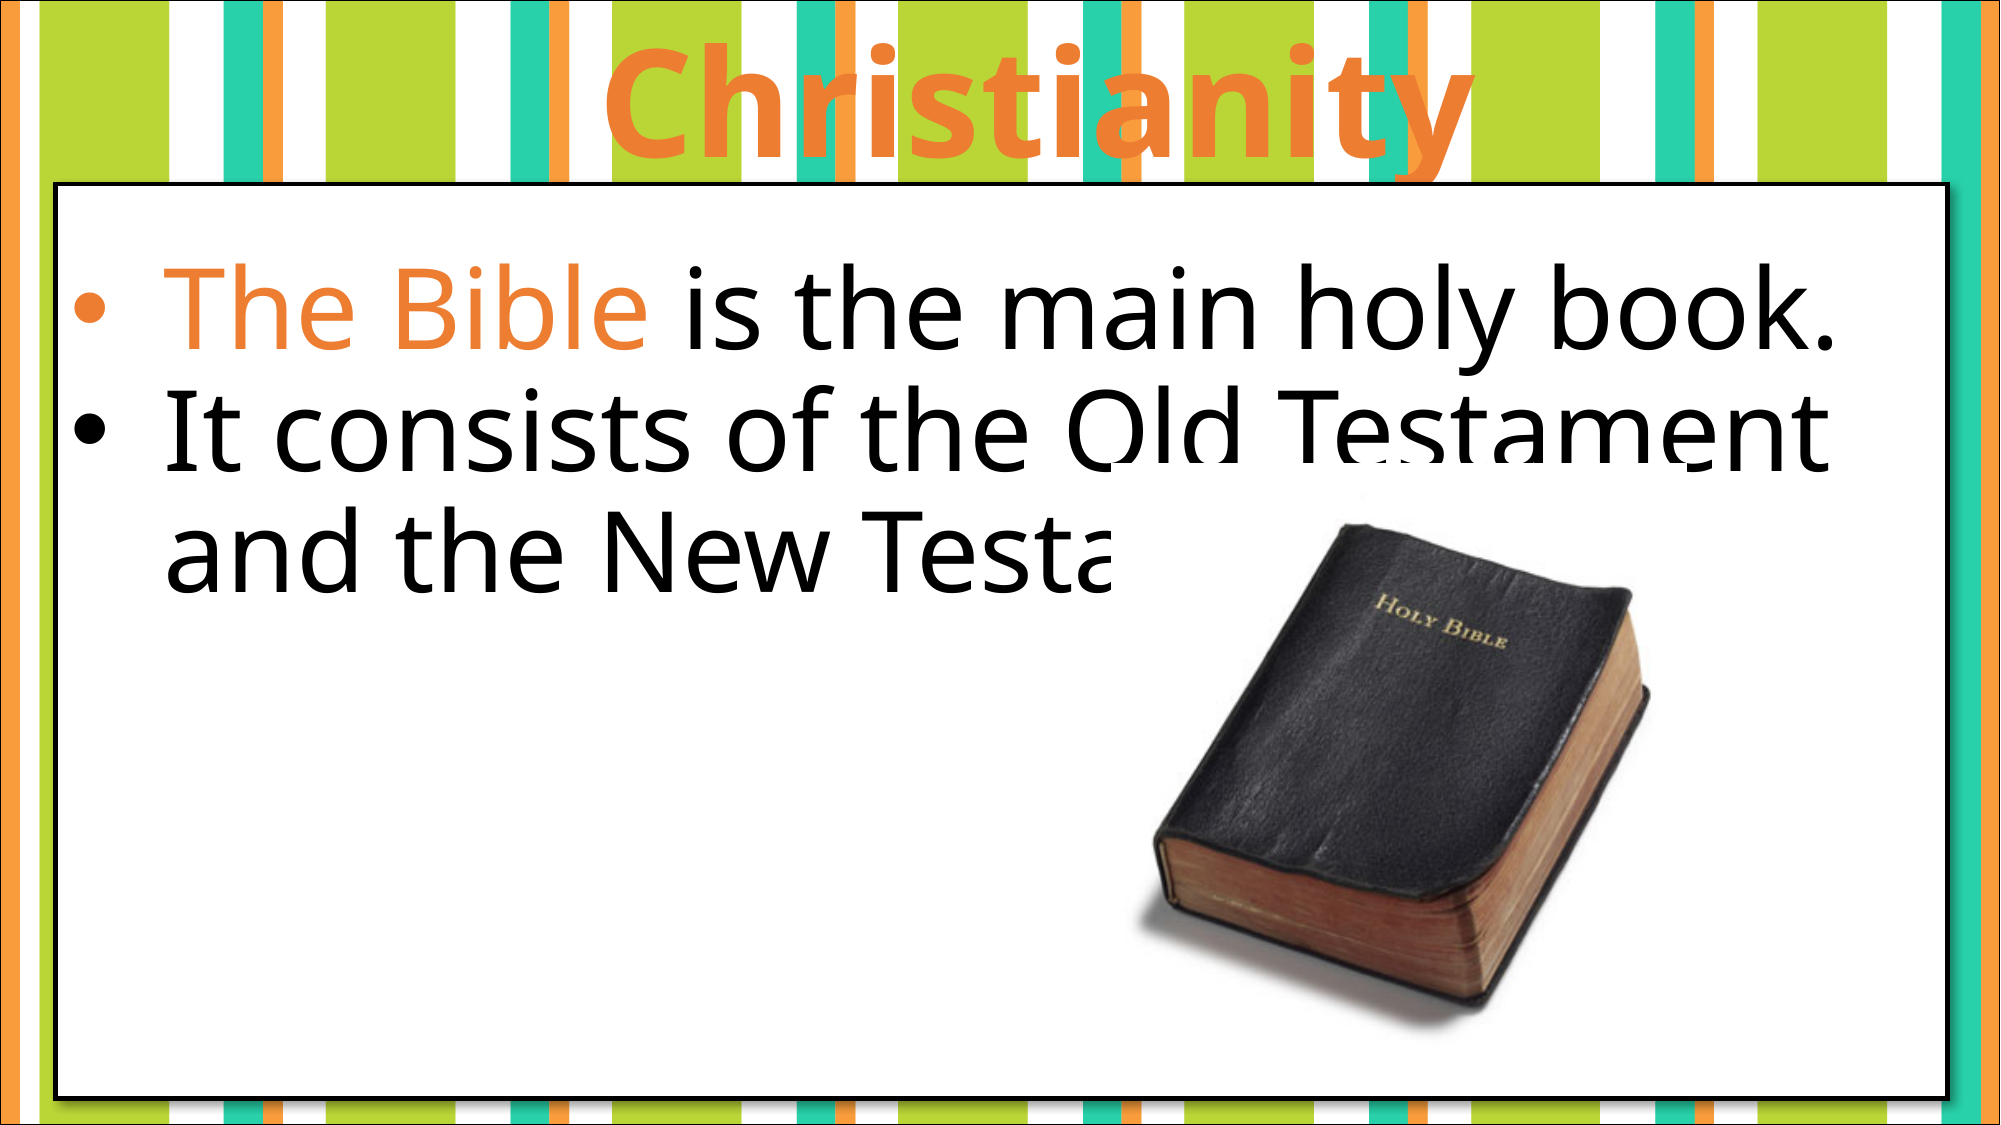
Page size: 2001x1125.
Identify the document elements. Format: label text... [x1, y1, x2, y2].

text_box [0, 0, 2000, 1125]
text_box The Bible is the main holy book. It consists of the Old Testament and the New Testament. [55, 244, 1948, 735]
picture [1111, 463, 1687, 1075]
text_box [54, 183, 1949, 1099]
text_box Christianity [583, 0, 1492, 182]
